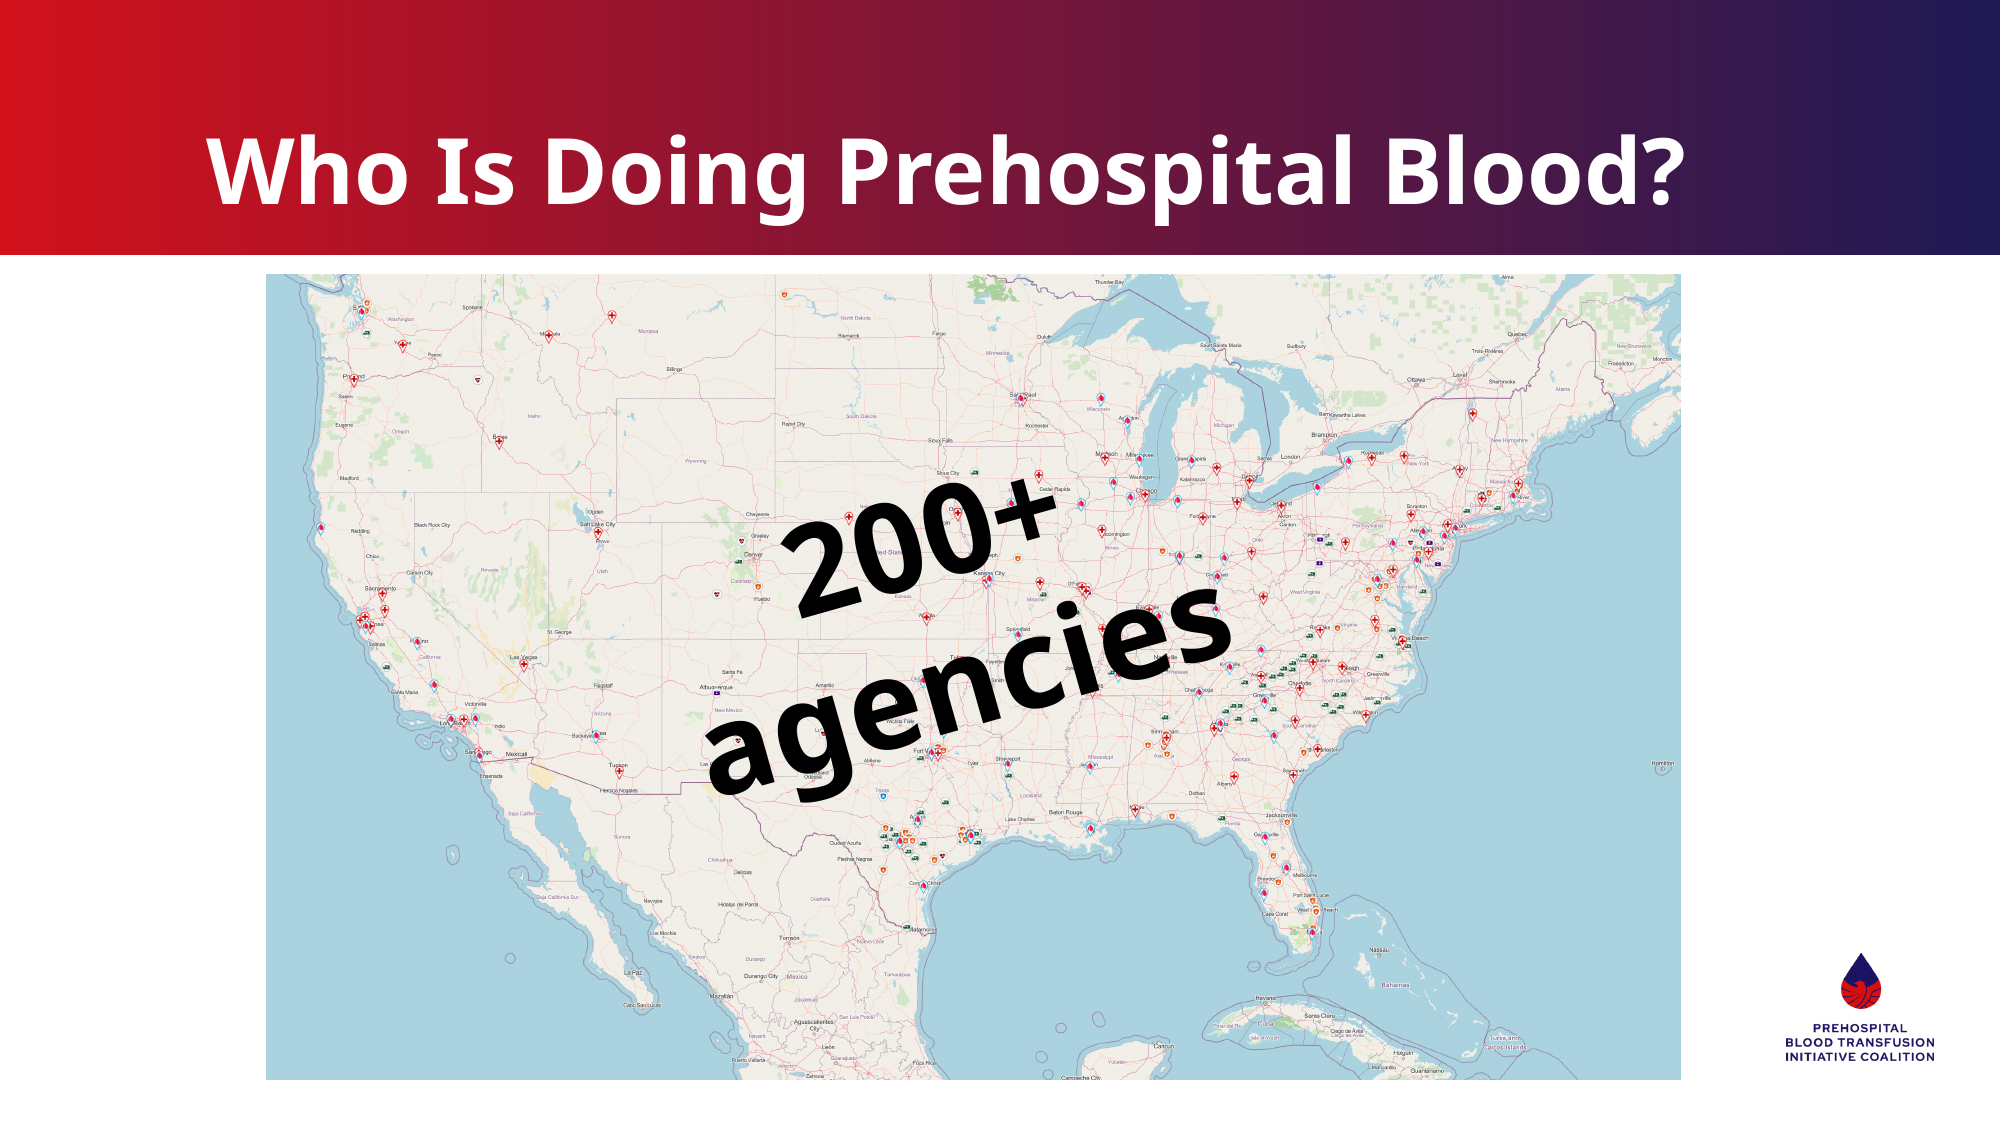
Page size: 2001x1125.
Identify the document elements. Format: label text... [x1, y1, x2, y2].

picture [266, 274, 1681, 1080]
title Who Is Doing Prehospital Blood? [115, 55, 1778, 295]
footer Schaefer Consulting, LLC [18, 1060, 1303, 1123]
picture [1786, 953, 1934, 1061]
